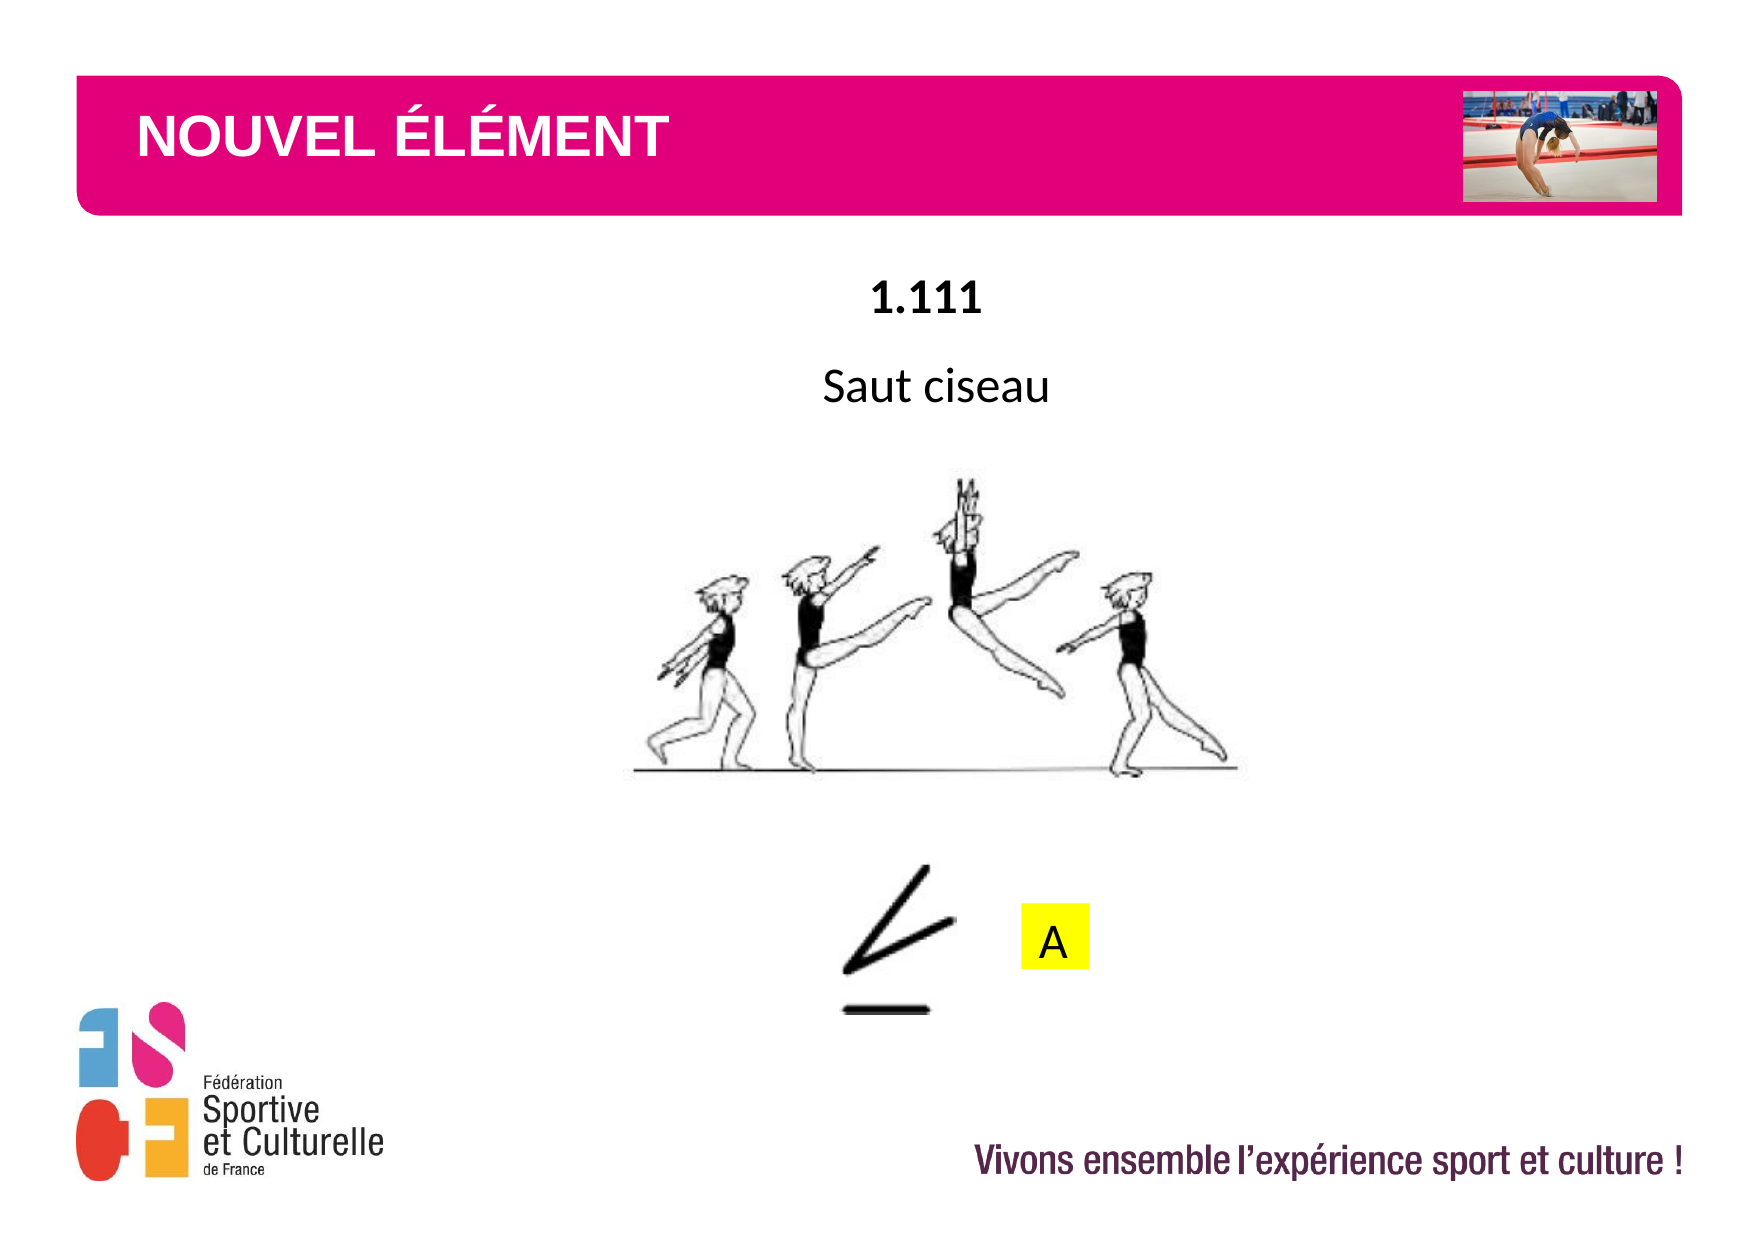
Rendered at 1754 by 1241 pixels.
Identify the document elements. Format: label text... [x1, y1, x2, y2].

picture [623, 467, 1249, 781]
text_box 1.111 Saut ciseau [820, 232, 1053, 413]
picture [1463, 90, 1657, 202]
title NOUVEL ÉLÉMENT [134, 96, 674, 306]
picture [974, 1143, 1681, 1181]
picture [838, 861, 957, 1016]
picture [76, 1002, 383, 1181]
text_box A [1021, 903, 1090, 969]
